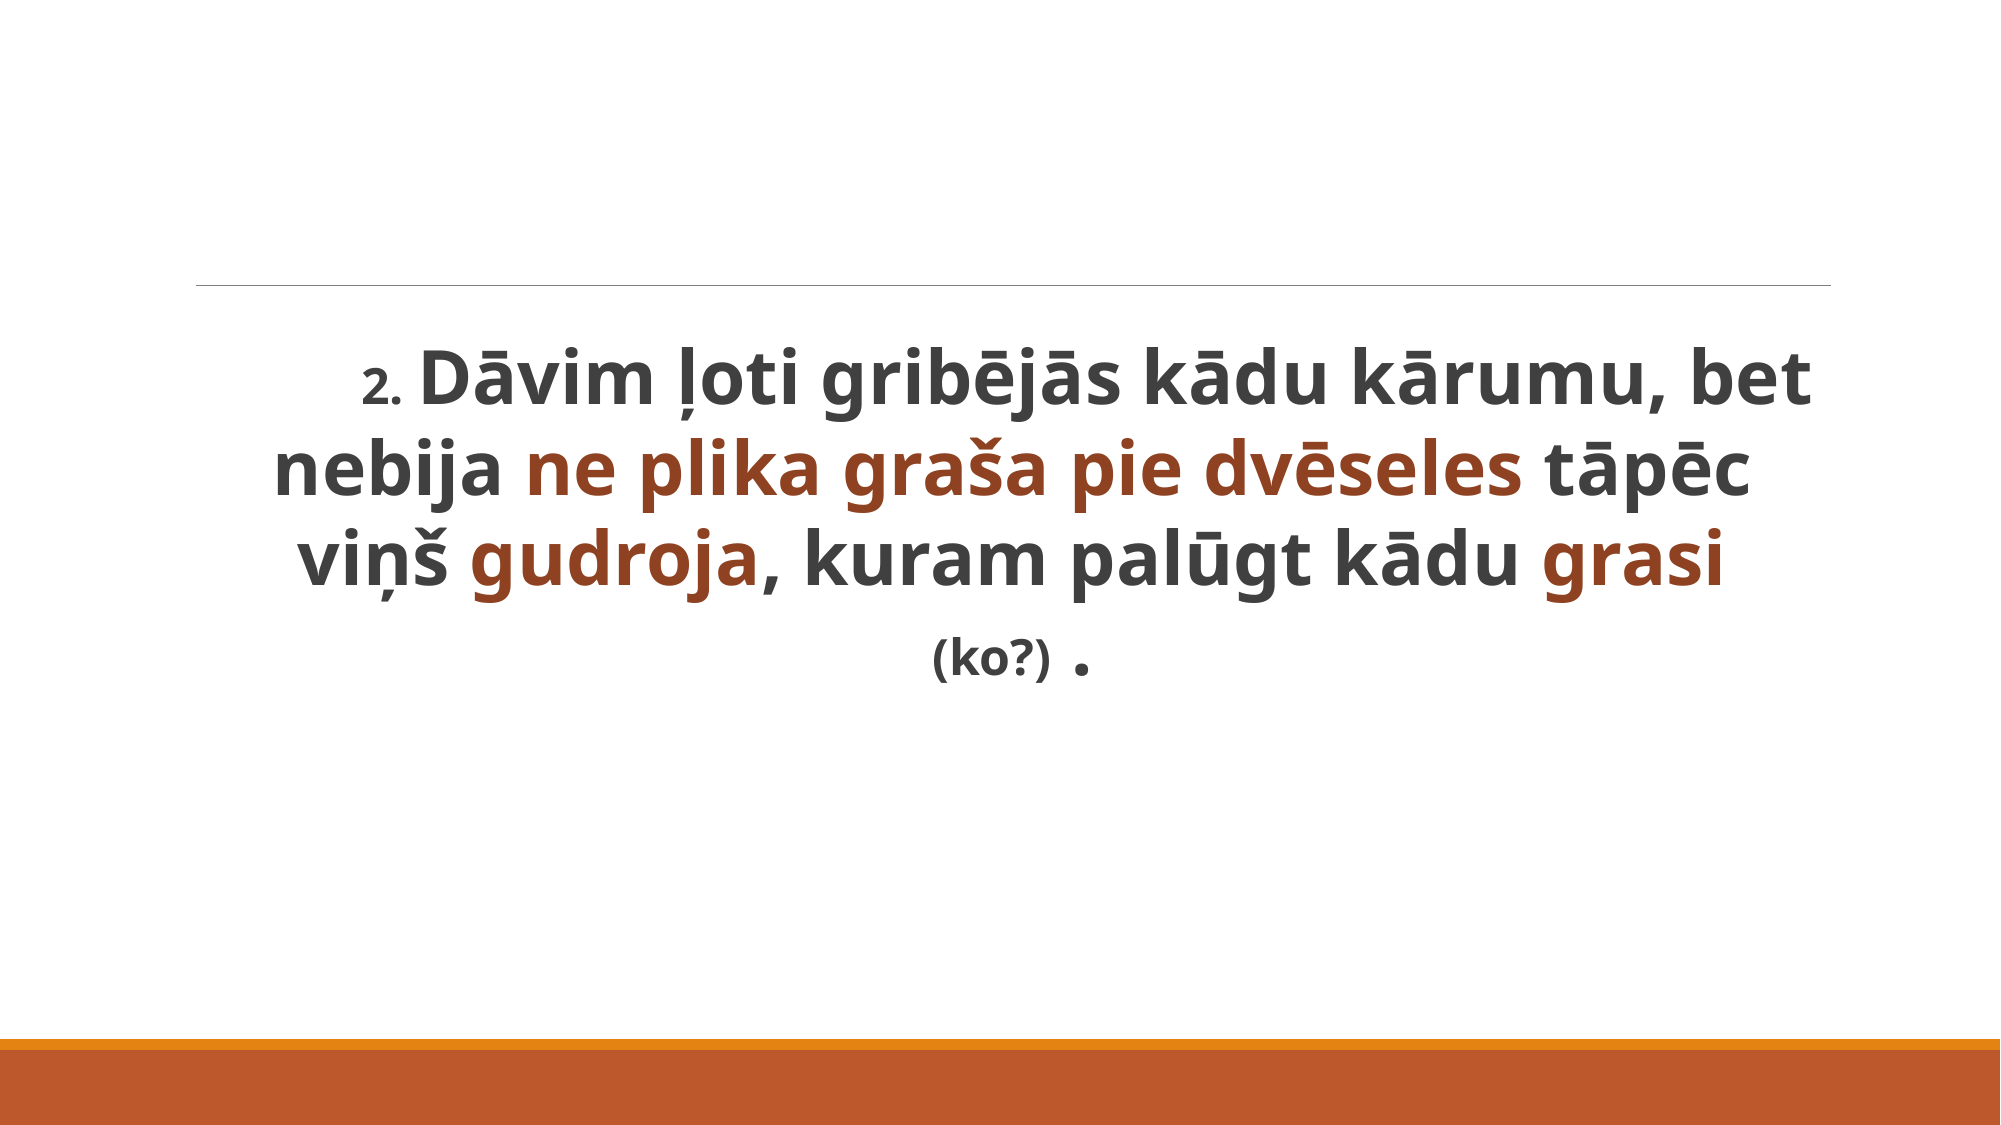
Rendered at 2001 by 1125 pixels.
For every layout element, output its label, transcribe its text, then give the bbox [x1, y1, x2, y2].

title 2. Dāvim ļoti gribējās kādu kārumu, bet nebija ne plika graša pie dvēseles tāpēc viņš gudroja, kuram palūgt kādu grasi (ko?) . [180, 47, 1830, 788]
